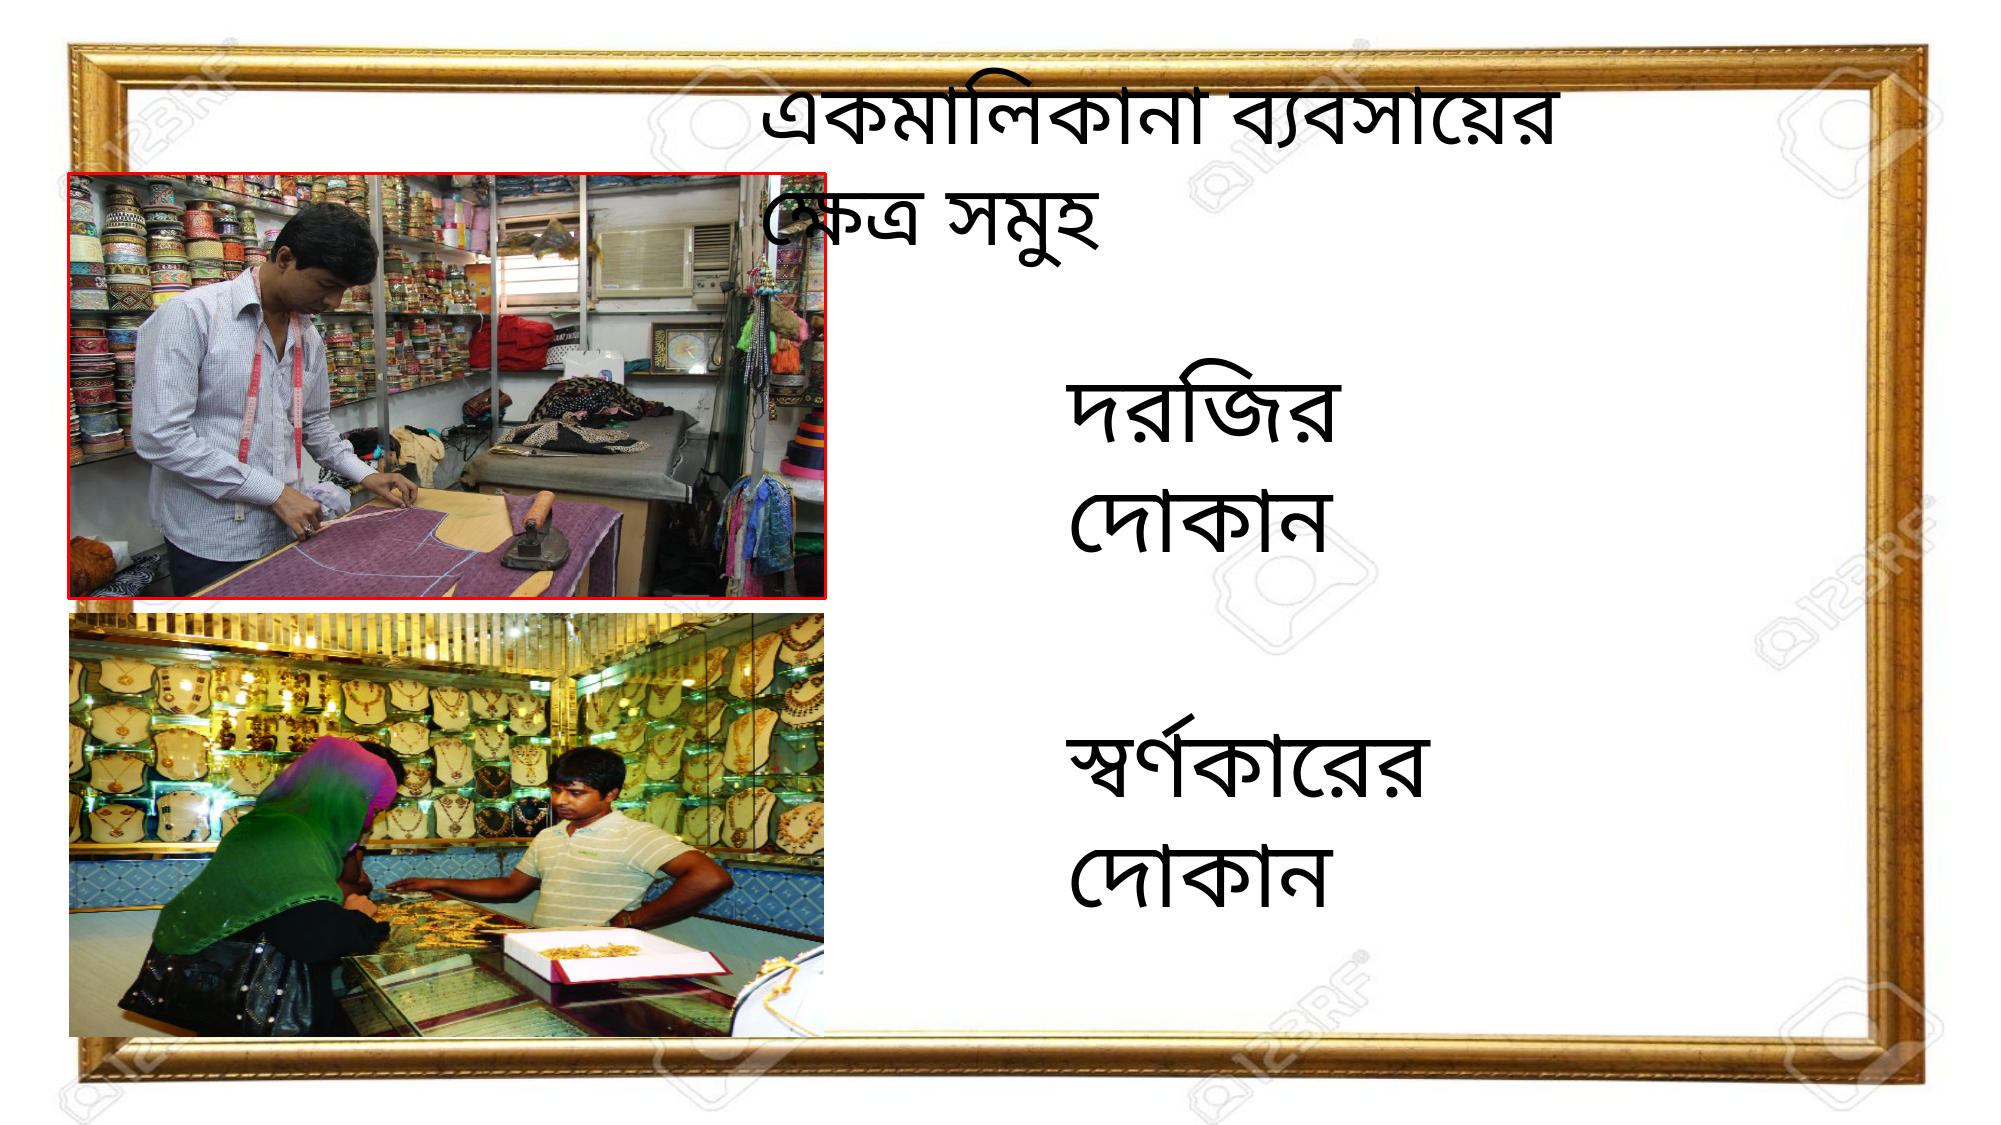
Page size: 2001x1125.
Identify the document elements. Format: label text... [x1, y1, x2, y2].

text_box দরজির দোকান [1053, 343, 1550, 578]
text_box স্বর্ণকারের দোকান [1053, 698, 1648, 934]
picture [0, 0, 2001, 1125]
text_box একমালিকানা ব্যবসায়ের ক্ষেত্র সমুহ [744, 54, 1743, 269]
